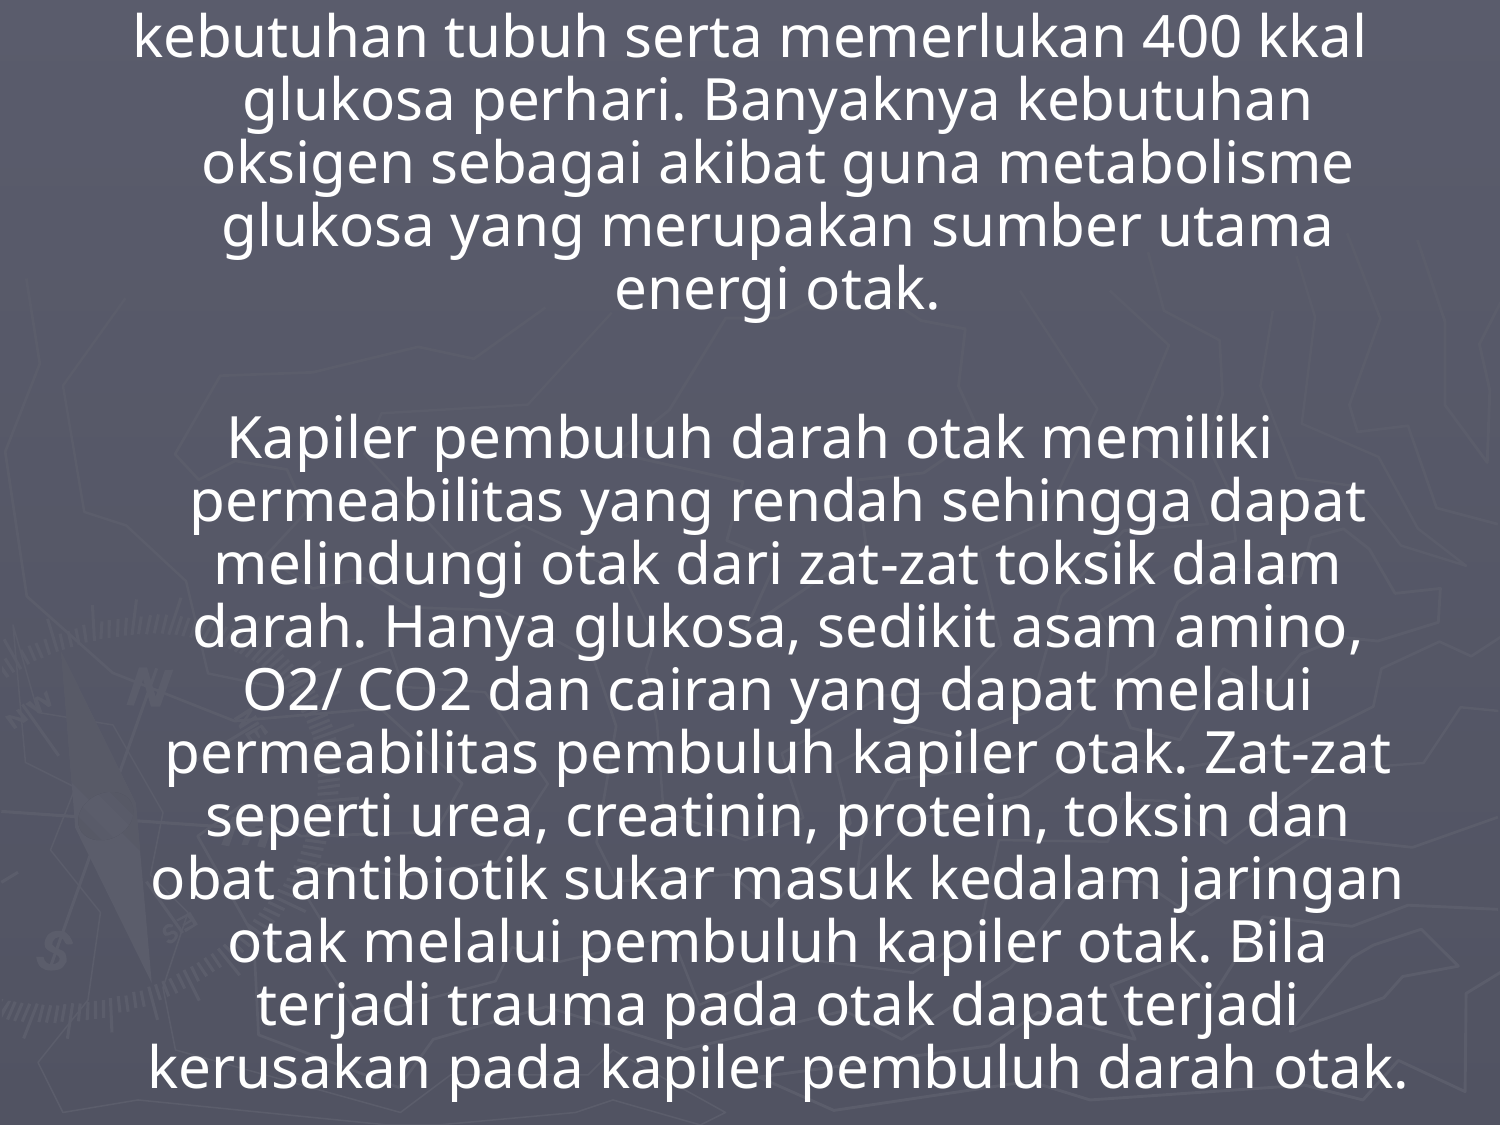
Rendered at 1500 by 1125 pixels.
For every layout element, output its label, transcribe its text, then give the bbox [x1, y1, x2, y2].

list kebutuhan tubuh serta memerlukan 400 kkal glukosa perhari. Banyaknya kebutuhan oksigen sebagai akibat guna metabolisme glukosa yang merupakan sumber utama energi otak. Kapiler pembuluh darah otak memiliki permeabilitas yang rendah sehingga dapat melindungi otak dari zat-zat toksik dalam darah. Hanya glukosa, sedikit asam amino, O2/ CO2 dan cairan yang dapat melalui permeabilitas pembuluh kapiler otak. Zat-zat seperti urea, creatinin, protein, toksin dan obat antibiotik sukar masuk kedalam jaringan otak melalui pembuluh kapiler otak. Bila terjadi trauma pada otak dapat terjadi kerusakan pada kapiler pembuluh darah otak. [74, 0, 1426, 1071]
